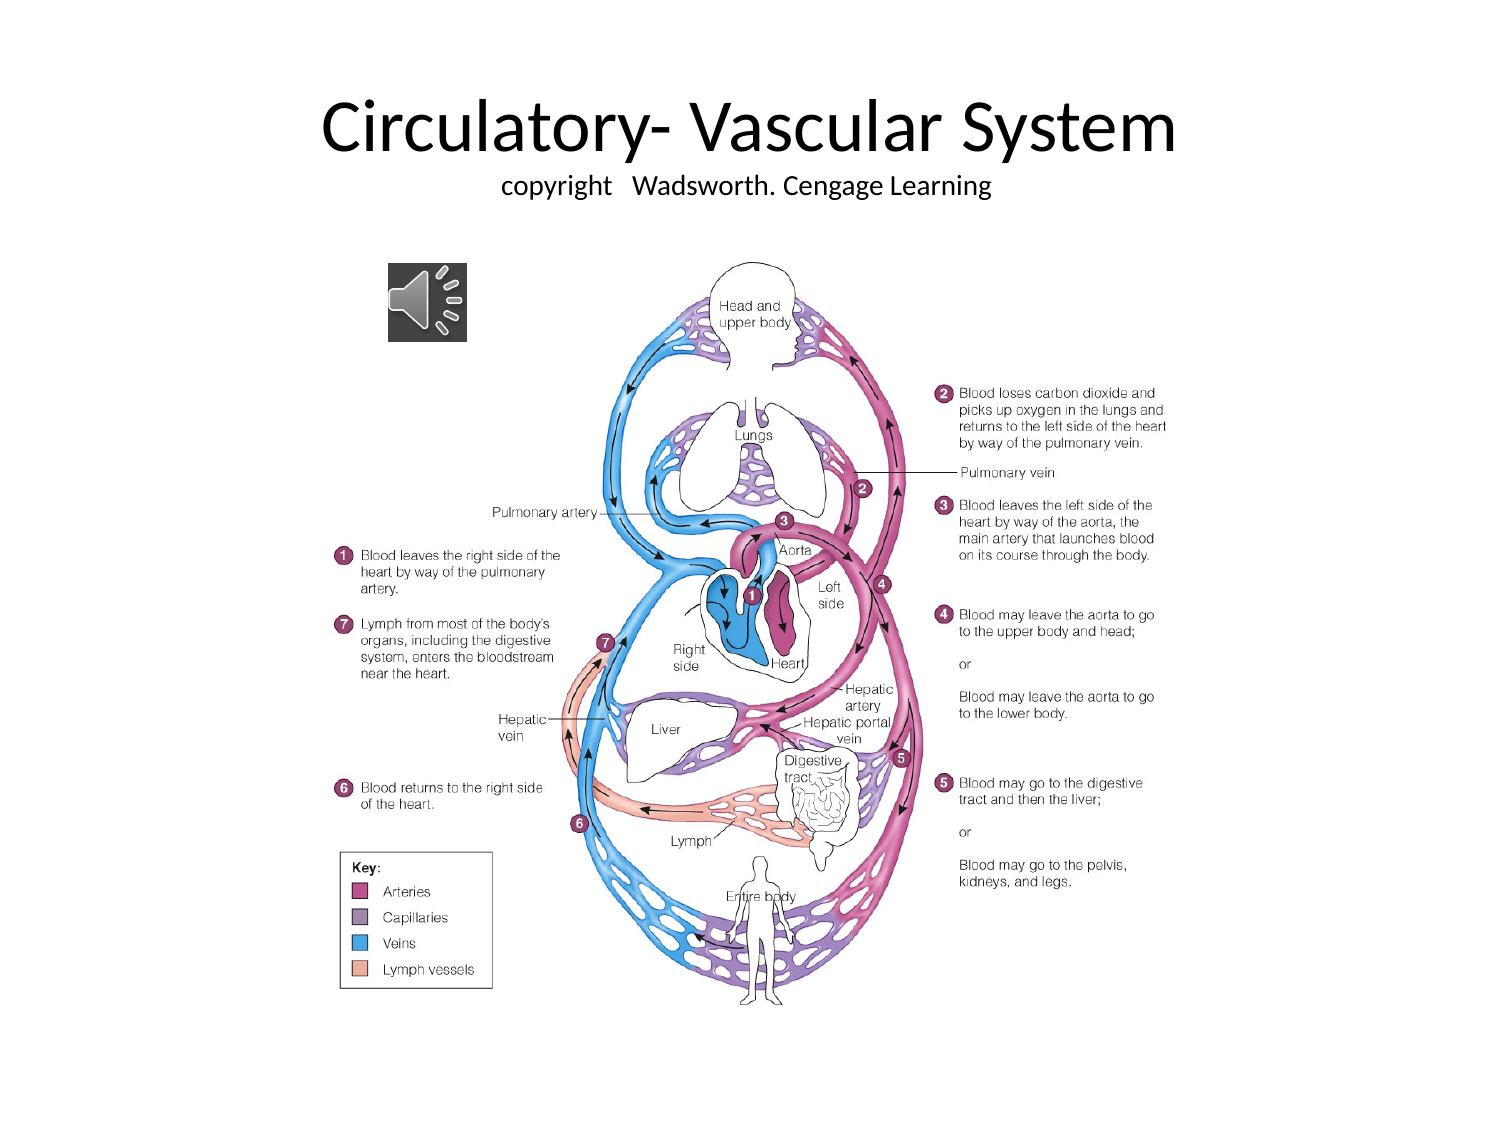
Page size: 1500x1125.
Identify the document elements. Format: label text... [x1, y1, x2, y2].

title Circulatory- Vascular System copyright Wadsworth. Cengage Learning [75, 45, 1425, 233]
picture [387, 262, 468, 343]
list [334, 262, 1166, 1006]
